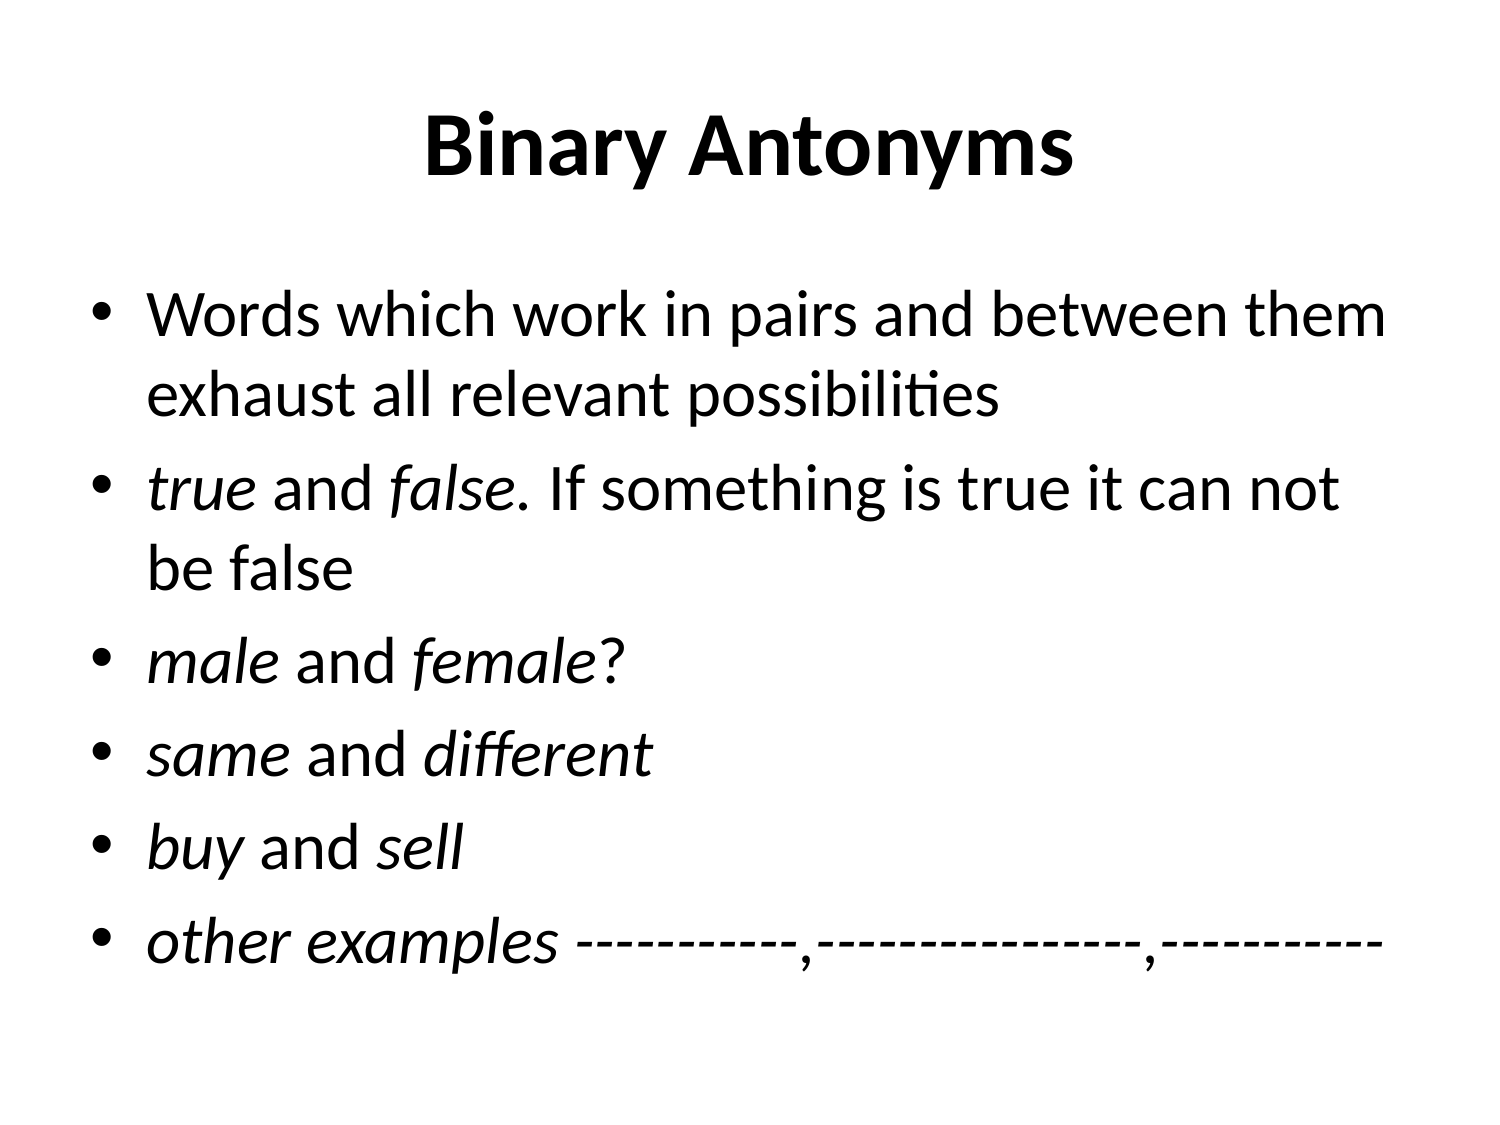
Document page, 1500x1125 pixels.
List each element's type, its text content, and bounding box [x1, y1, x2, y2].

title Binary Antonyms [75, 45, 1425, 233]
list Words which work in pairs and between them exhaust all relevant possibilities true and false. If something is true it can not be false male and female? same and different buy and sell other examples -----------,----------------,----------- [75, 262, 1425, 1005]
